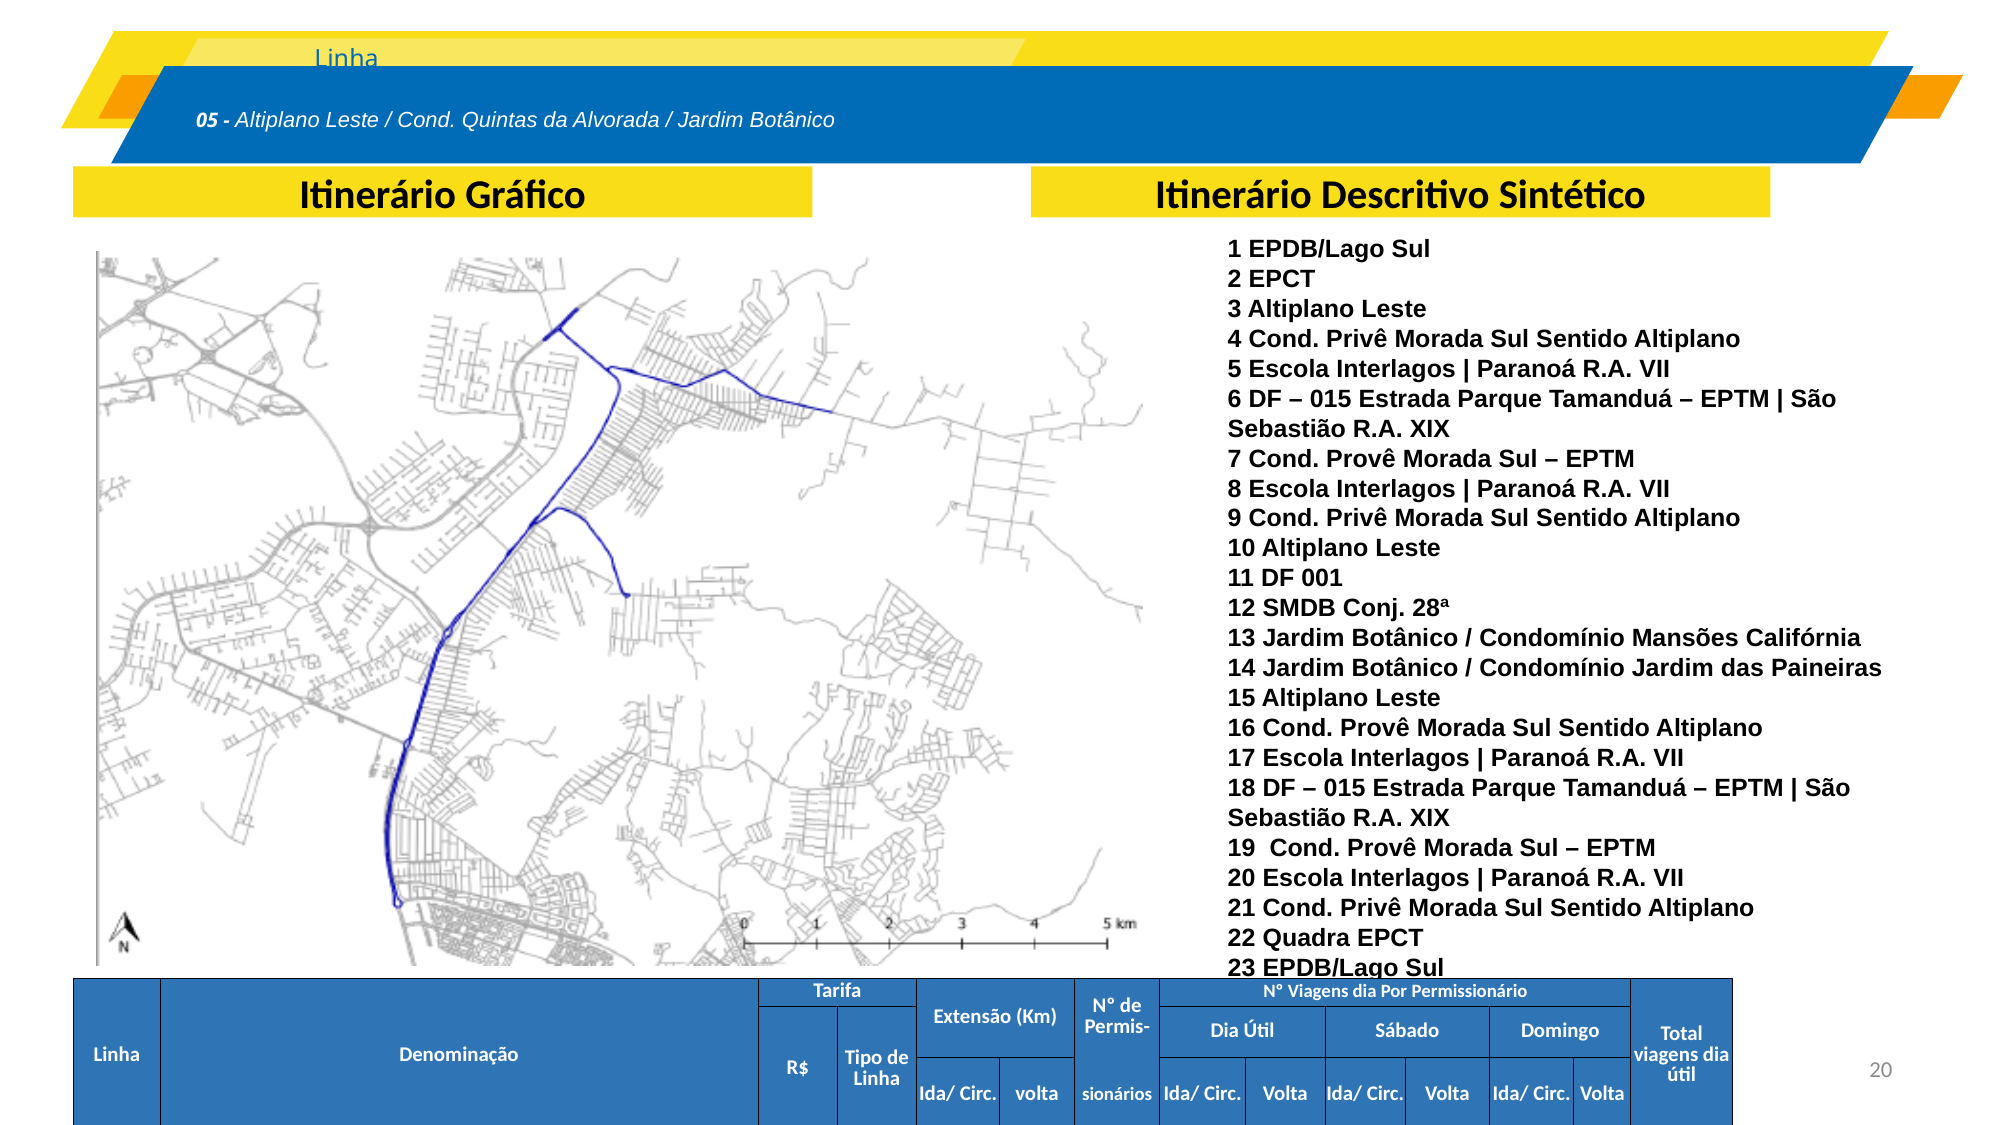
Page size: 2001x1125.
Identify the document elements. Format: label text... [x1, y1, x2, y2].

table_header Denominação [161, 979, 758, 1125]
text_box Itinerário Descritivo Sintético [1030, 165, 1771, 218]
table_cell Sábado [1326, 1007, 1489, 1057]
table_cell Dia Útil [1160, 1007, 1325, 1057]
table_cell Volta [1246, 1058, 1325, 1125]
table_cell Ida/ Circ. [1490, 1058, 1573, 1125]
text_box 1 EPDB/Lago Sul 2 EPCT 3 Altiplano Leste 4 Cond. Privê Morada Sul Sentido Altiplano 5 Escola Interlagos | Paranoá R.A. VII 6 DF – 015 Estrada Parque Tamanduá – EPTM | São Sebastião R.A. XIX 7 Cond. Provê Morada Sul – EPTM 8 Escola Interlagos | Paranoá R.A. VII 9 Cond. Privê Morada Sul Sentido Altiplano 10 Altiplano Leste 11 DF 001 12 SMDB Conj. 28ª 13 Jardim Botânico / Condomínio Mansões Califórnia 14 Jardim Botânico / Condomínio Jardim das Paineiras 15 Altiplano Leste 16 Cond. Provê Morada Sul Sentido Altiplano 17 Escola Interlagos | Paranoá R.A. VII 18 DF – 015 Estrada Parque Tamanduá – EPTM | São Sebastião R.A. XIX 19 Cond. Provê Morada Sul – EPTM 20 Escola Interlagos | Paranoá R.A. VII 21 Cond. Privê Morada Sul Sentido Altiplano 22 Quadra EPCT 23 EPDB/Lago Sul [1212, 225, 1956, 1014]
table_header Linha [74, 979, 160, 1125]
table_cell Tipo de Linha [838, 1007, 916, 1125]
table_header Nº de Permis- [1075, 979, 1159, 1057]
table_cell Volta [1574, 1058, 1630, 1125]
text_box Linha [299, 19, 394, 80]
picture [96, 251, 1143, 966]
table_cell Volta [1406, 1058, 1489, 1125]
table_header Nº Viagens dia Por Permissionário [1160, 979, 1630, 1006]
table_cell Ida/ Circ. [1160, 1058, 1245, 1125]
table_cell Ida/ Circ. [917, 1058, 999, 1125]
table_header Tarifa [759, 979, 916, 1006]
table_header Total viagens dia útil [1631, 979, 1732, 1125]
table_cell Domingo [1490, 1007, 1630, 1057]
table_cell volta [1000, 1058, 1074, 1125]
table_header Extensão (Km) [917, 979, 1074, 1057]
title 05 - Altiplano Leste / Cond. Quintas da Alvorada / Jardim Botânico [181, 100, 1669, 167]
table_cell sionários [1075, 1057, 1159, 1125]
table_cell R$ [759, 1007, 837, 1125]
text_box Itinerário Gráfico [72, 165, 813, 218]
table_cell Ida/ Circ. [1326, 1058, 1405, 1125]
